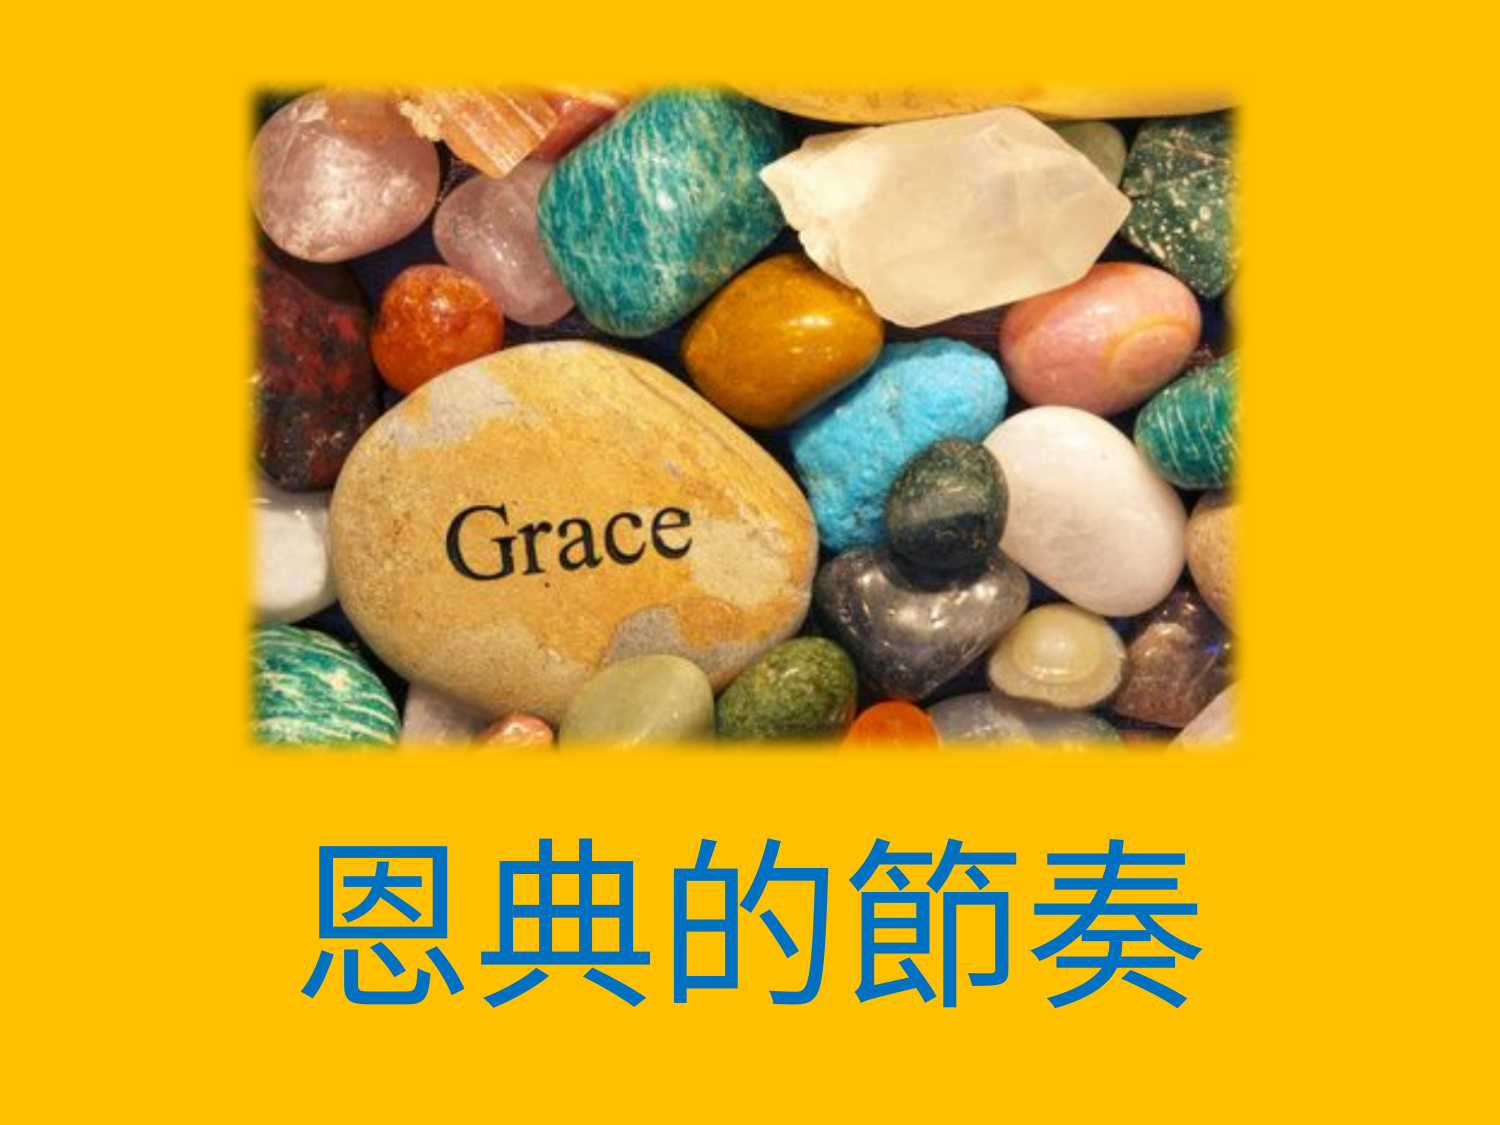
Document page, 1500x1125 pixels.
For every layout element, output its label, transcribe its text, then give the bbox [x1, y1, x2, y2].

picture [237, 74, 1251, 761]
title 恩典的節奏 [0, 800, 1500, 1042]
